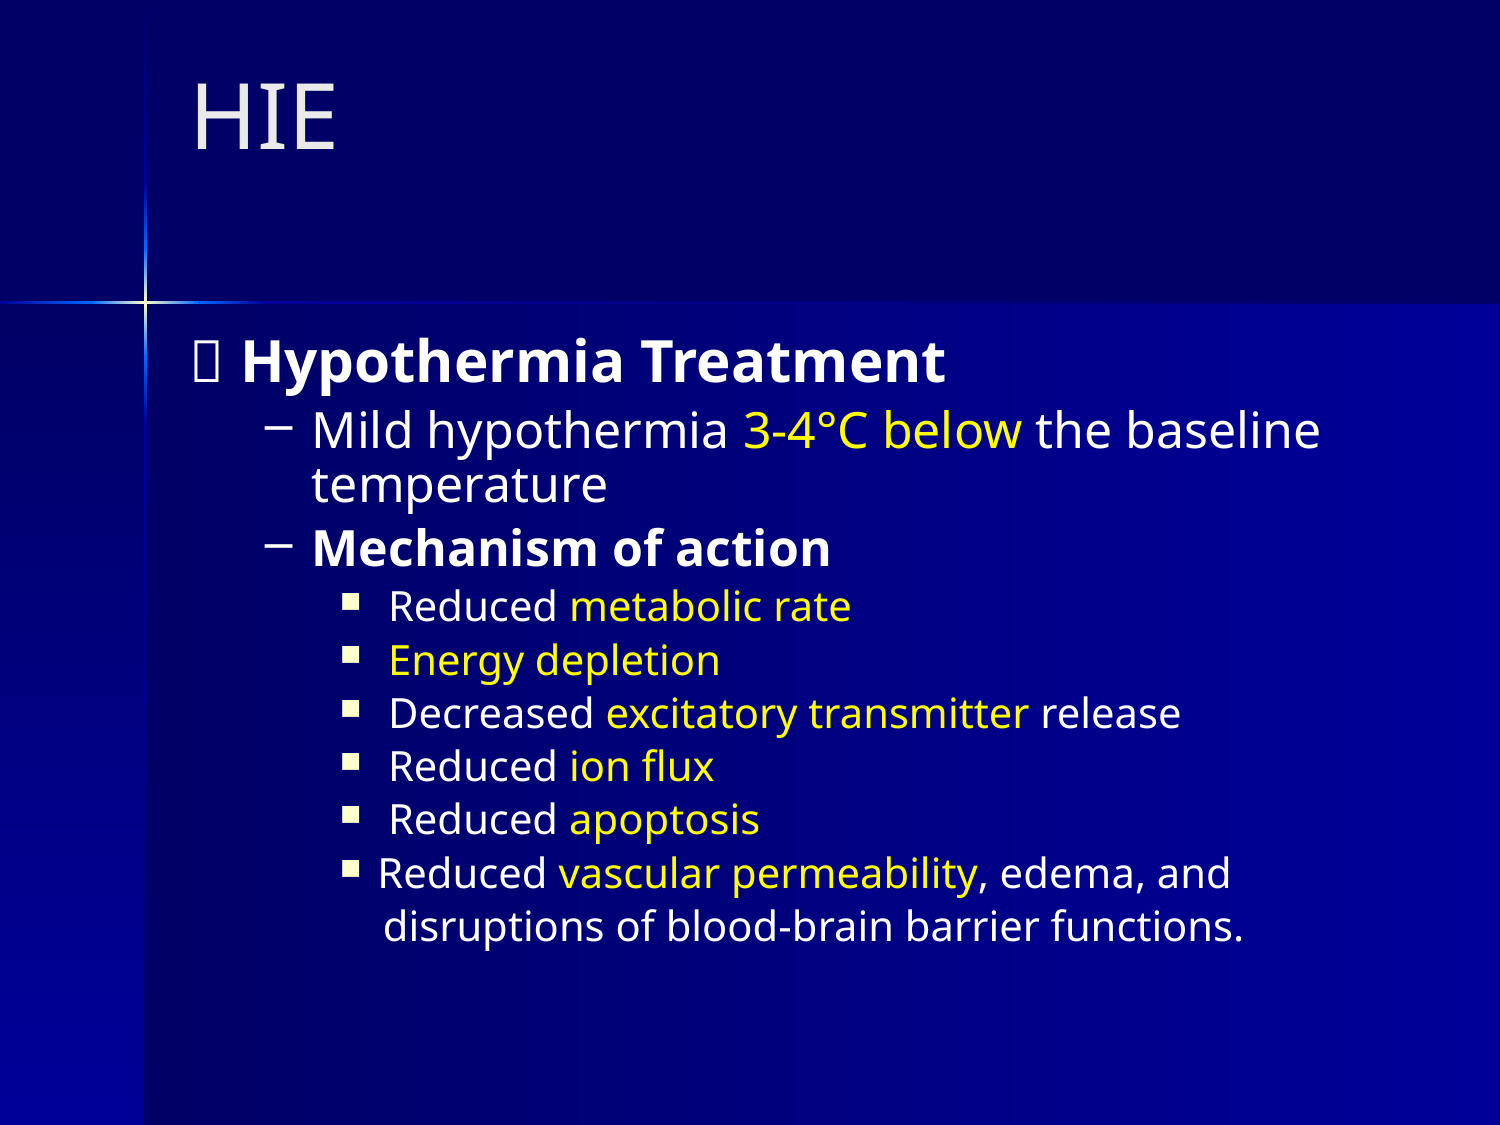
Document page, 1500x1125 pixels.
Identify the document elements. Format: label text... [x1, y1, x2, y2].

list  Hypothermia Treatment Mild hypothermia 3-4°C below the baseline temperature Mechanism of action Reduced metabolic rate Energy depletion Decreased excitatory transmitter release Reduced ion flux Reduced apoptosis Reduced vascular permeability, edema, and disruptions of blood-brain barrier functions. [174, 324, 1413, 1000]
title HIE [174, 50, 1413, 285]
